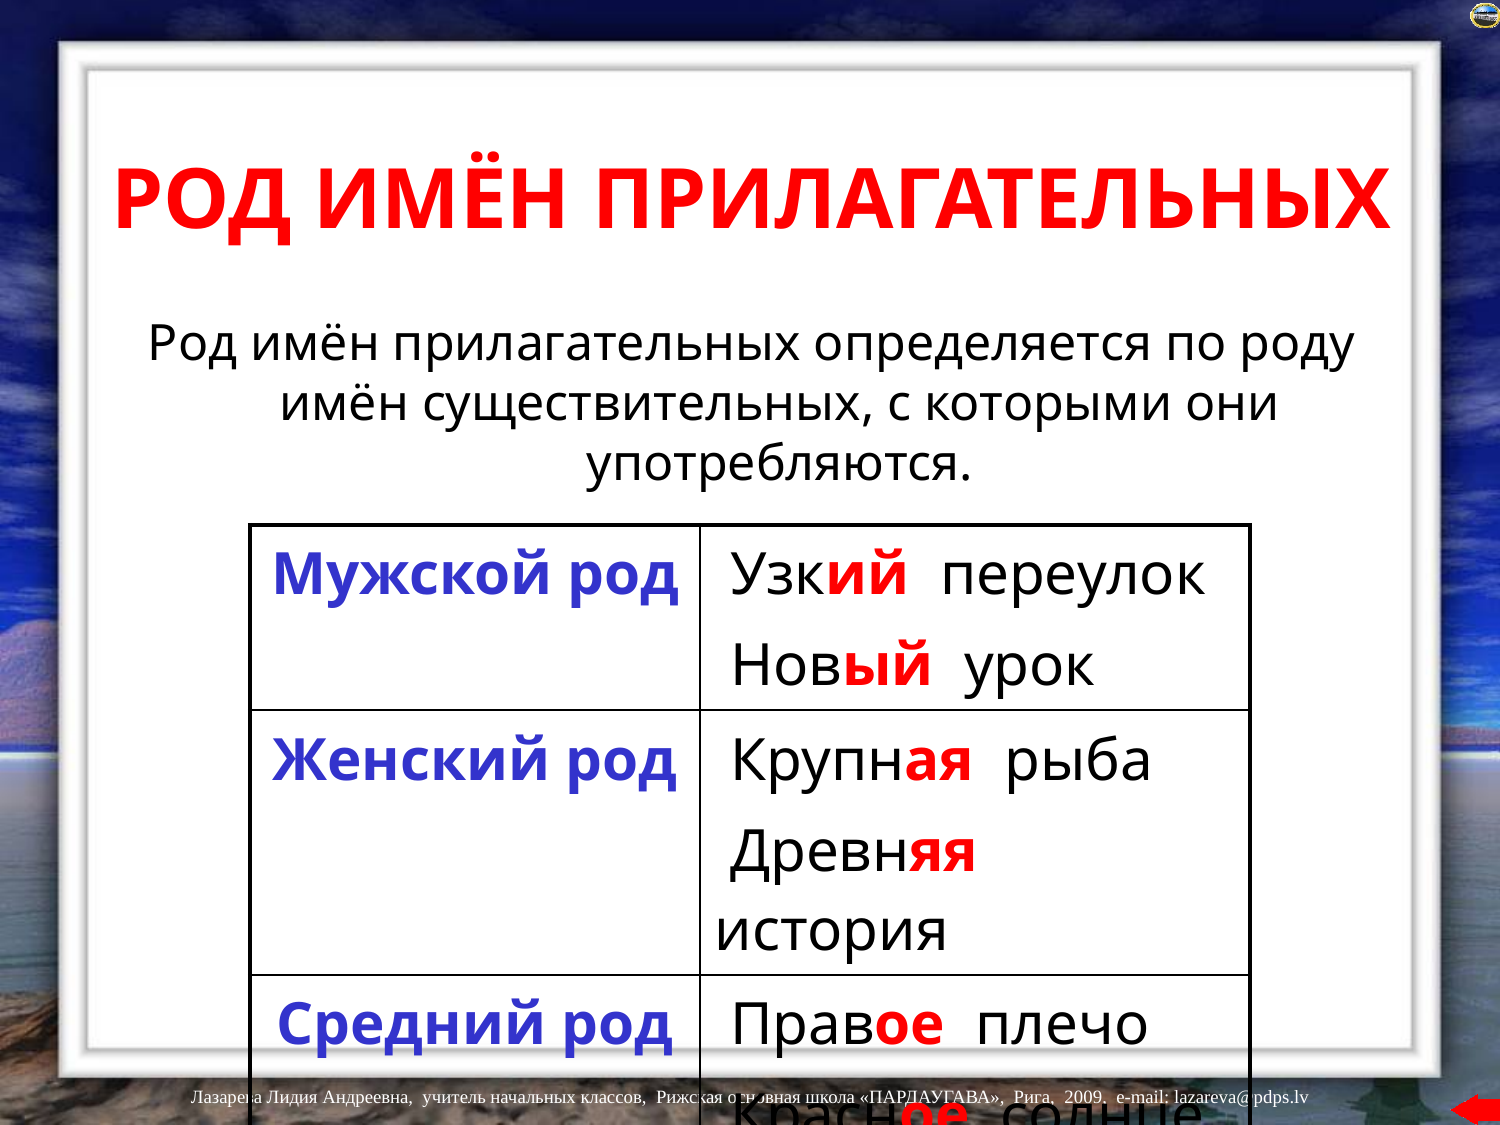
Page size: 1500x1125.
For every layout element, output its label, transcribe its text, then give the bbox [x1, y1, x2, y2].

table_header Узкий переулок Новый урок [701, 527, 1248, 709]
table_cell Женский род [252, 711, 699, 974]
table_header Мужской род [252, 527, 699, 709]
list Род имён прилагательных определяется по роду имён существительных, с которыми они употребляются. [76, 302, 1427, 1045]
table_cell Правое плечо Красное солнце [701, 976, 1248, 1125]
title РОД ИМЁН ПРИЛАГАТЕЛЬНЫХ [76, 101, 1427, 290]
table_cell Крупная рыба Древняя история [701, 711, 1248, 974]
picture [0, 0, 1500, 1125]
table_cell Средний род [252, 976, 699, 1125]
